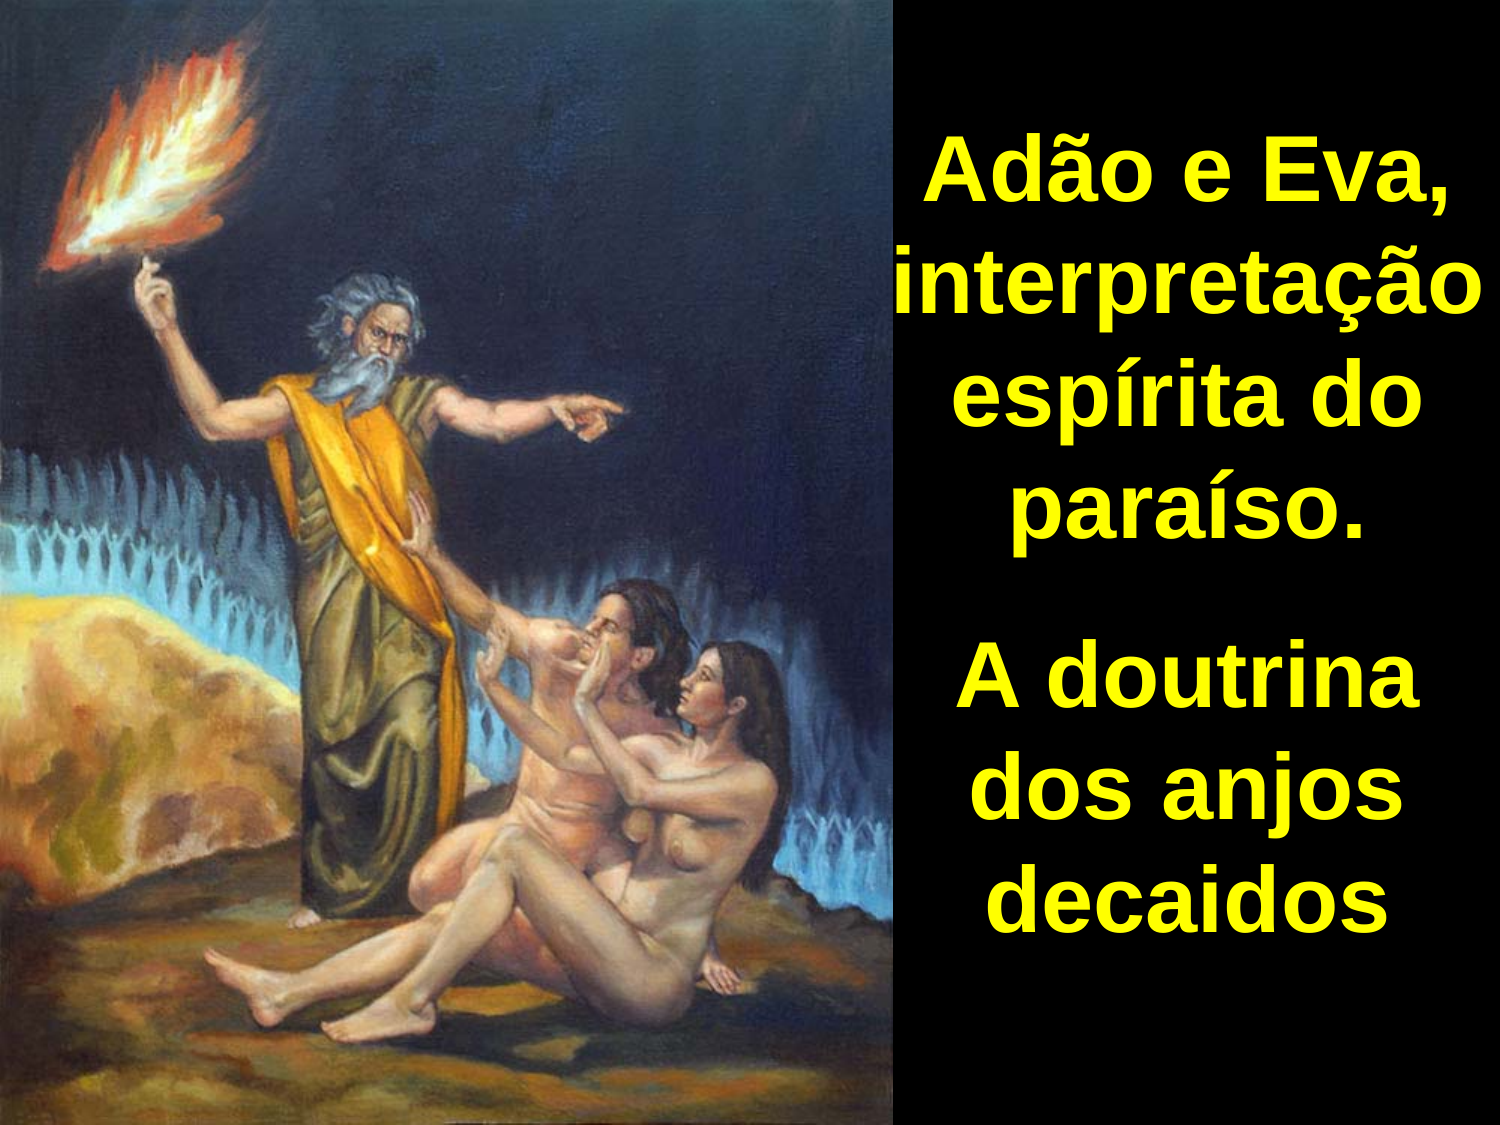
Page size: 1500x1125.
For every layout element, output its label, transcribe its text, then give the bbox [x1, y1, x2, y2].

picture [0, 0, 893, 1125]
text_box Adão e Eva, interpretação espírita do paraíso. A doutrina dos anjos decaidos [893, 99, 1500, 959]
